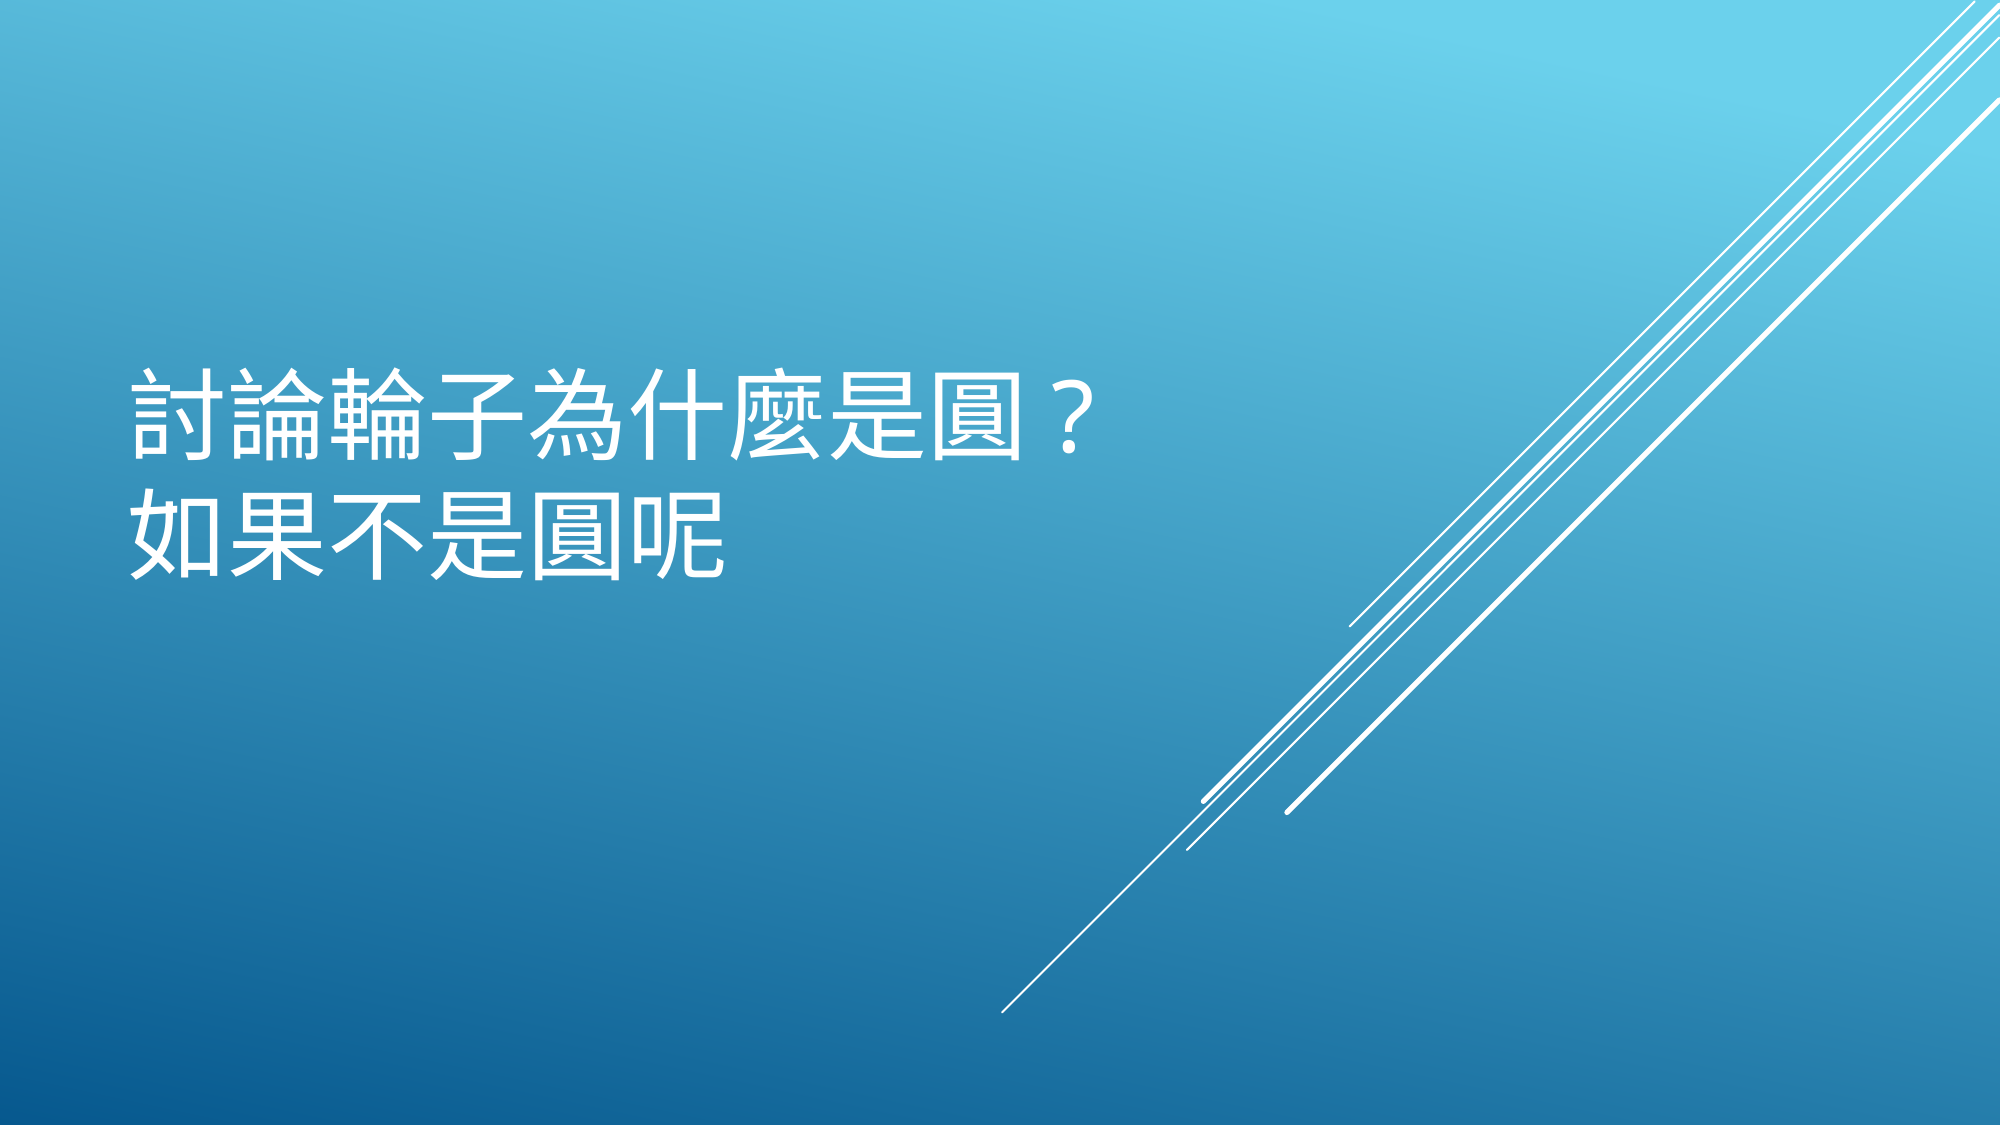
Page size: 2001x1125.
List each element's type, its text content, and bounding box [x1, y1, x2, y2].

title 討論輪子為什麼是圓? 如果不是圓呢 [112, 112, 1425, 600]
